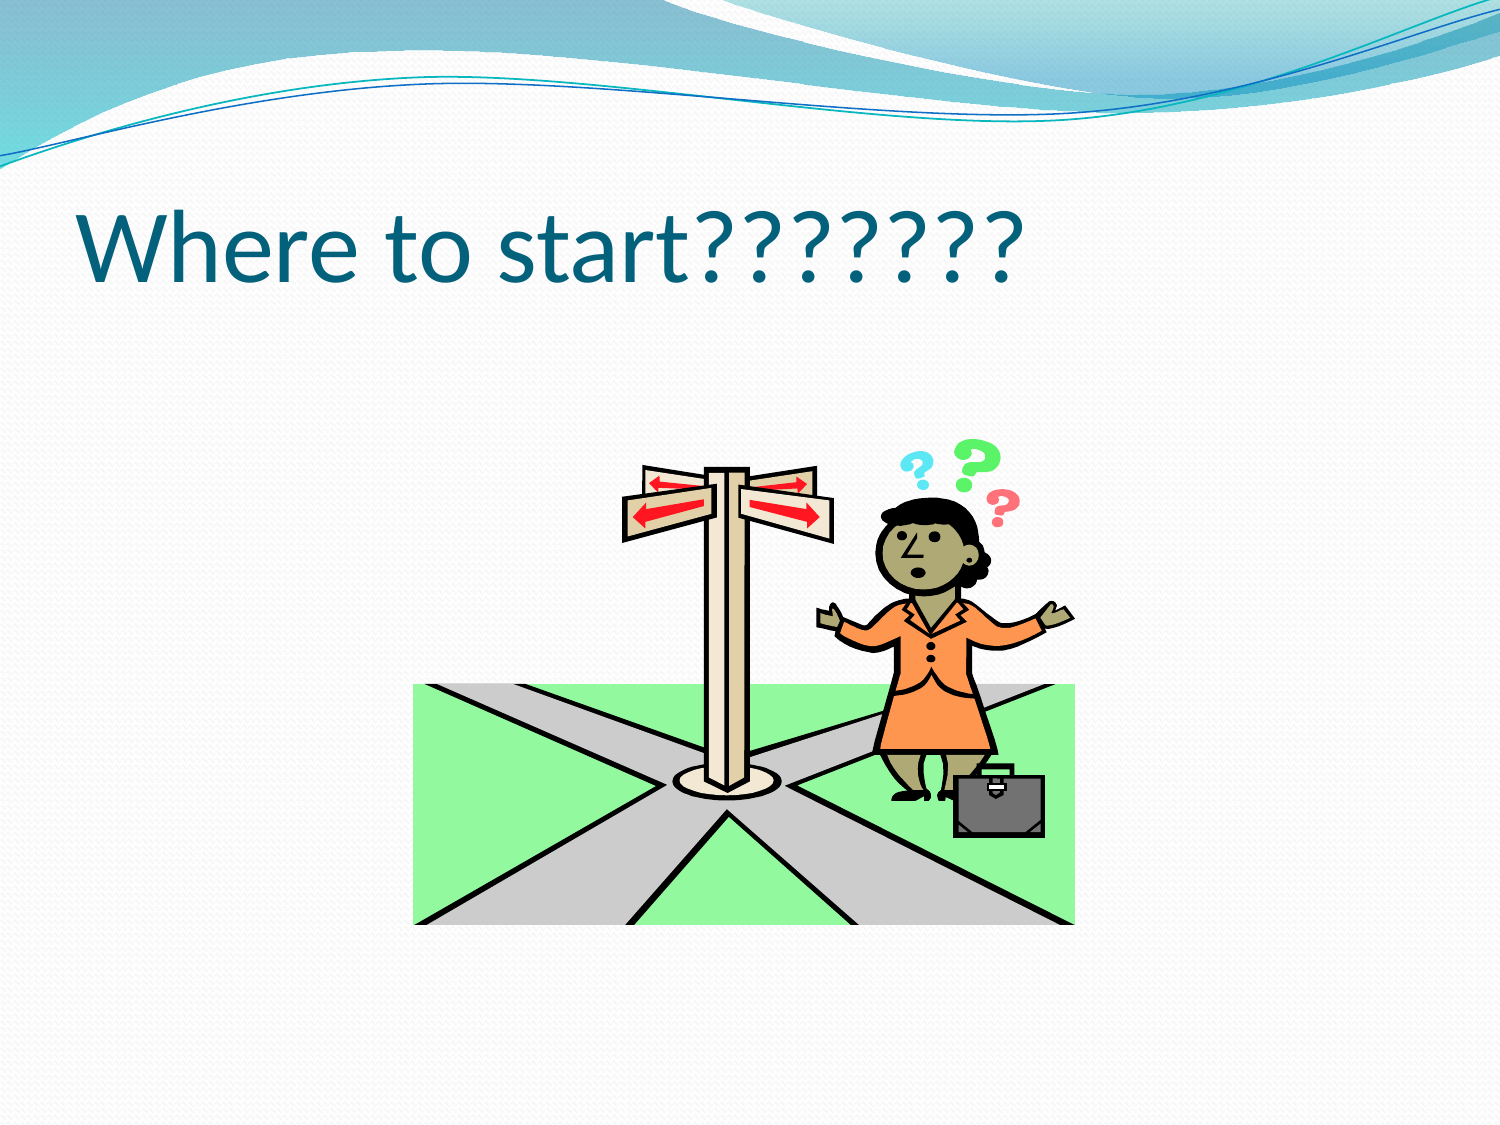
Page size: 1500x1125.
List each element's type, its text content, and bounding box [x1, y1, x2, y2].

title Where to start??????? [75, 115, 1425, 303]
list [412, 437, 1076, 926]
